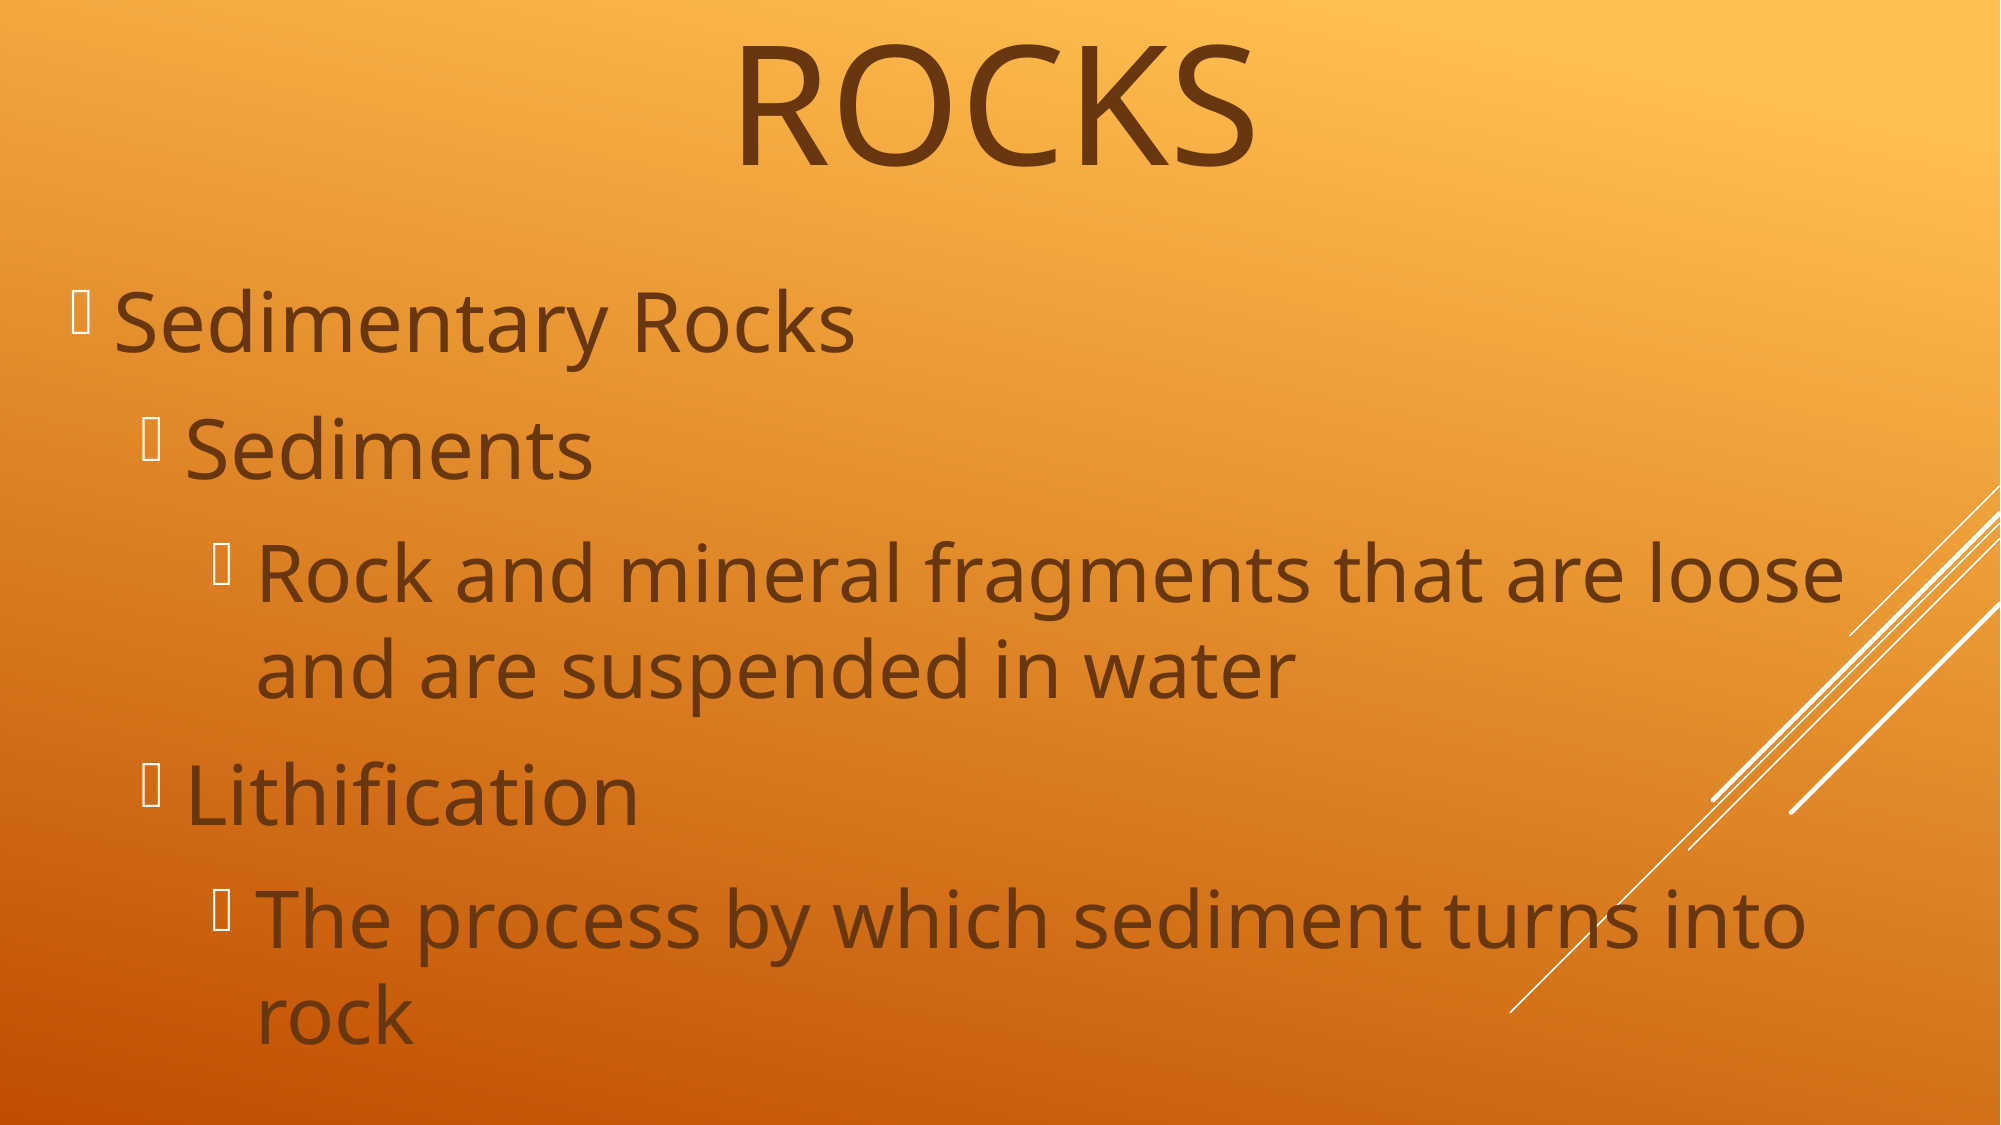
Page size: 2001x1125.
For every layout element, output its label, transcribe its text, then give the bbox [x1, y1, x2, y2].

title Rocks [80, 47, 1908, 150]
text_box Sedimentary Rocks Sediments Rock and mineral fragments that are loose and are suspended in water Lithification The process by which sediment turns into rock [54, 261, 1934, 1076]
